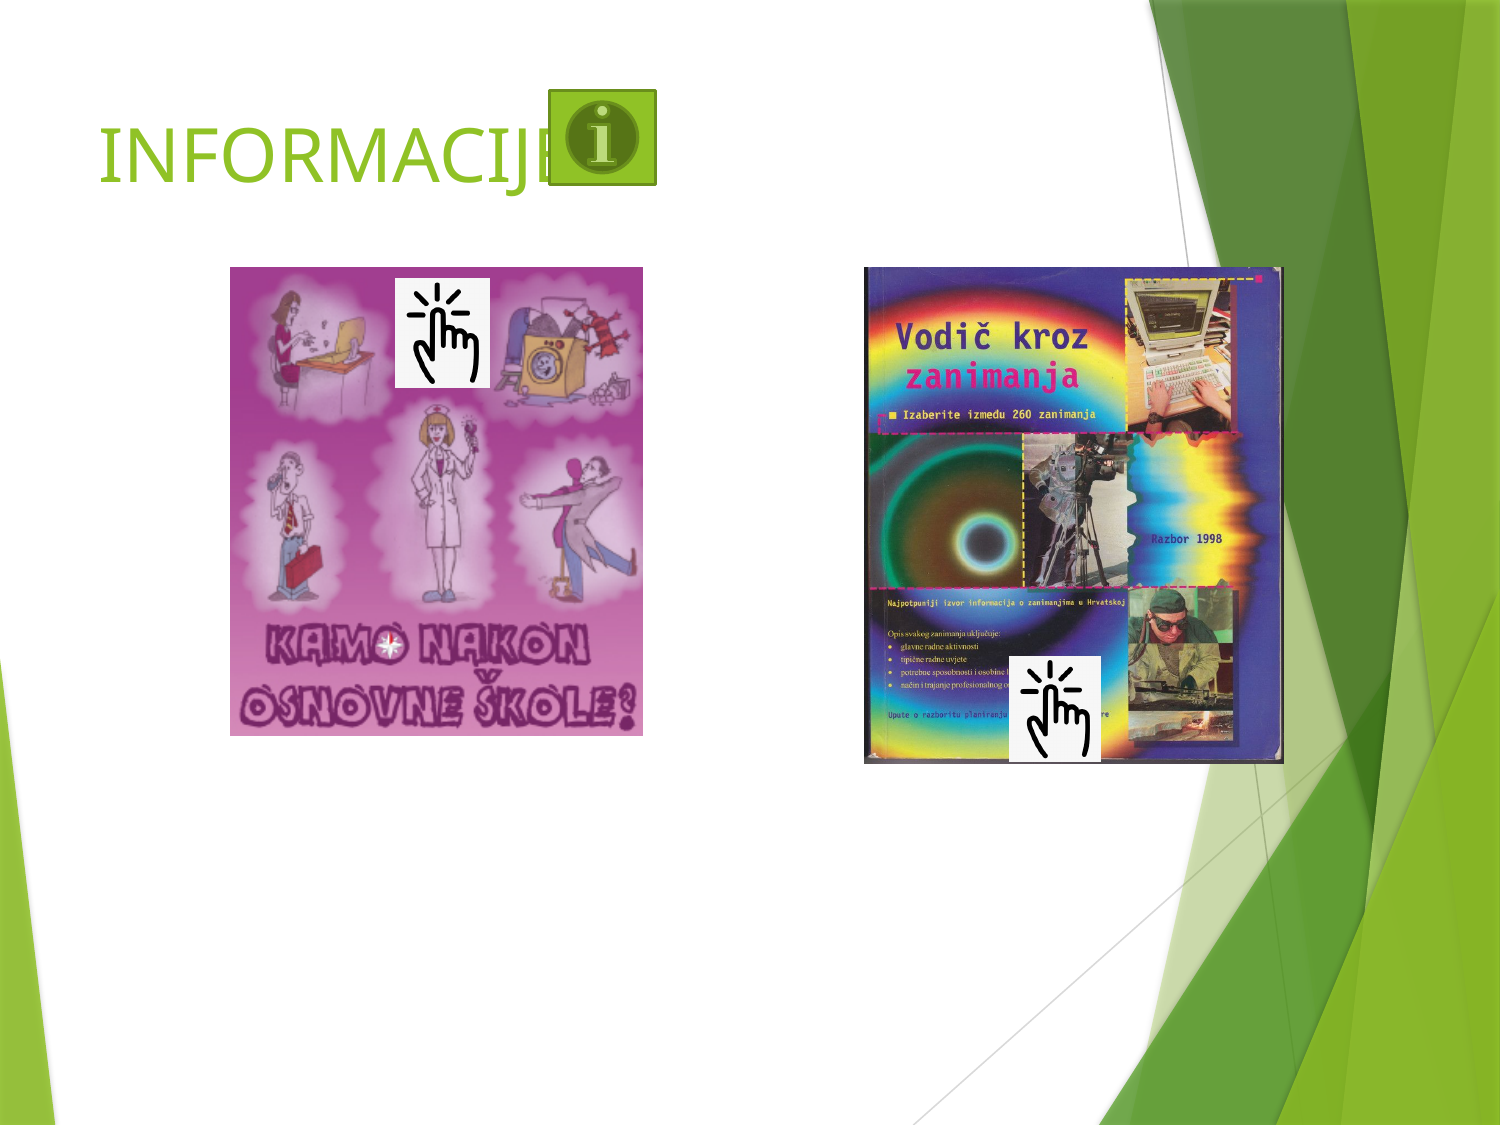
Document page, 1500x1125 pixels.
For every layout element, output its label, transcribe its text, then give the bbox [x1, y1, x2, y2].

title INFORMACIJE [83, 99, 1142, 317]
picture [229, 266, 644, 737]
text_box [548, 89, 657, 186]
picture [863, 266, 1284, 764]
